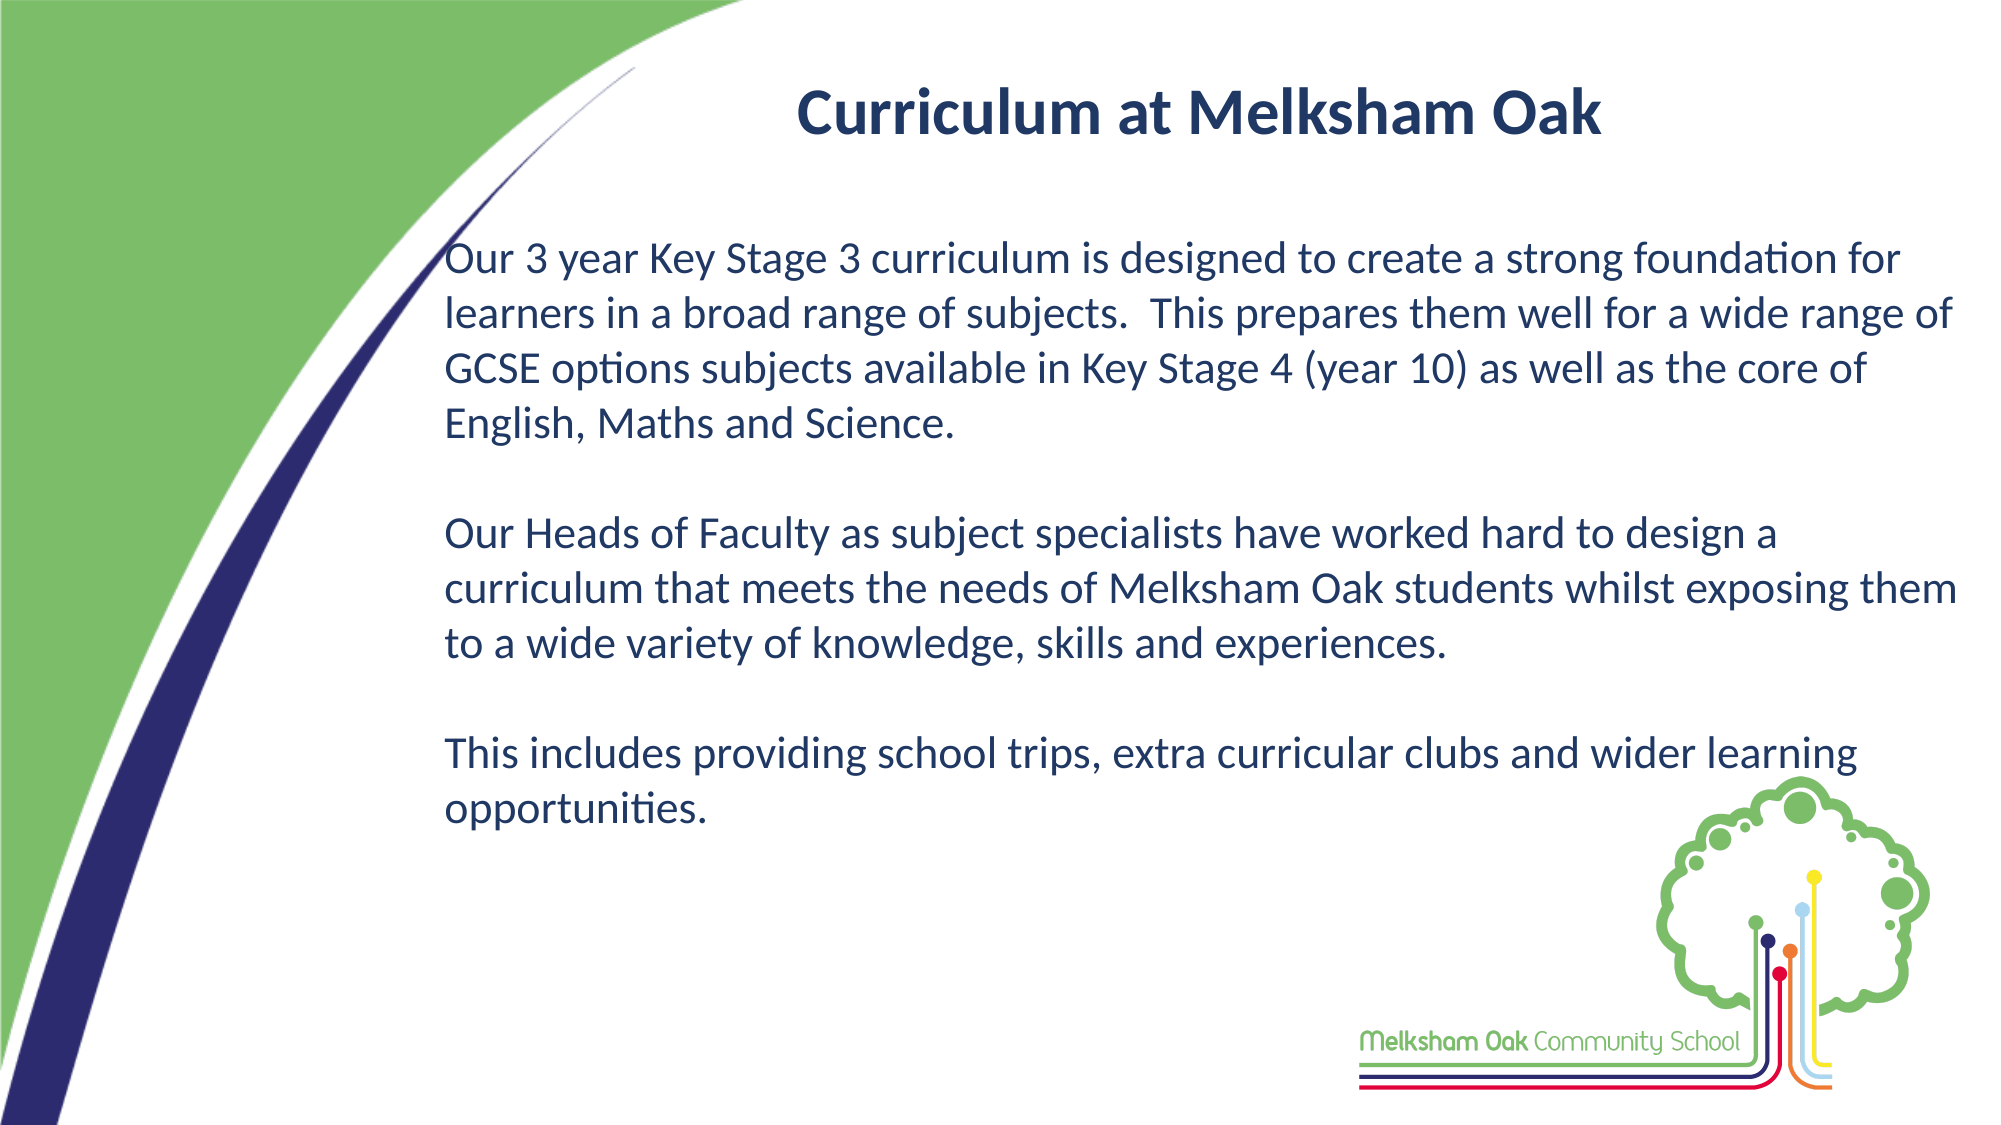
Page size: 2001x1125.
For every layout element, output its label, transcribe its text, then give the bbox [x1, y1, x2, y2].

picture [0, 0, 745, 1125]
picture [1359, 776, 1930, 1090]
text_box Curriculum at Melksham Oak [783, 60, 1701, 156]
text_box Our 3 year Key Stage 3 curriculum is designed to create a strong foundation for learners in a broad range of subjects. This prepares them well for a wide range of GCSE options subjects available in Key Stage 4 (year 10) as well as the core of English, Maths and Science. Our Heads of Faculty as subject specialists have worked hard to design a curriculum that meets the needs of Melksham Oak students whilst exposing them to a wide variety of knowledge, skills and experiences. This includes providing school trips, extra curricular clubs and wider learning opportunities. [745, 220, 1978, 898]
